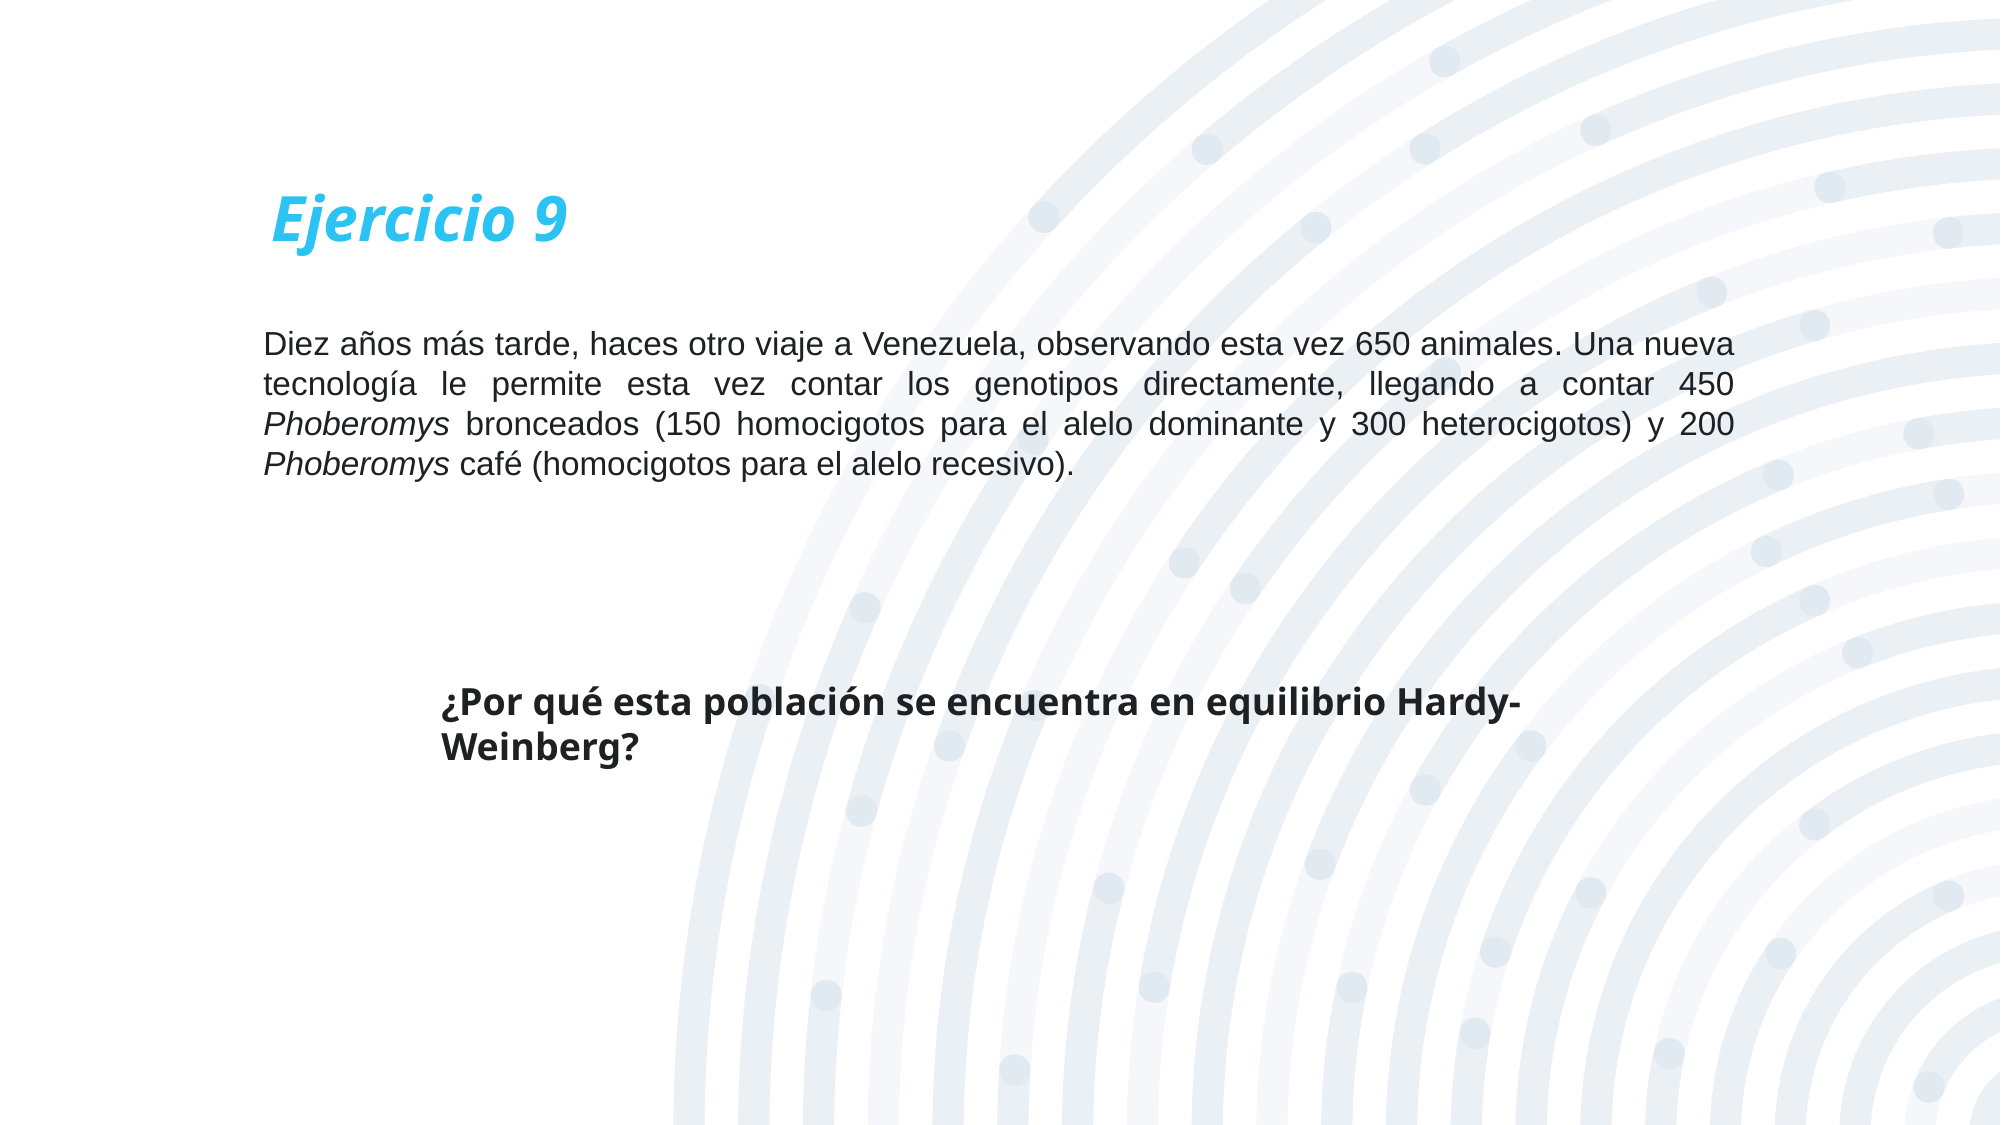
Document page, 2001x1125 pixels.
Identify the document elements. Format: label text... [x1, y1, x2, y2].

text_box ¿Por qué esta población se encuentra en equilibrio Hardy-Weinberg? [426, 670, 1574, 776]
text_box Ejercicio 9 [271, 59, 1808, 255]
text_box Diez años más tarde, haces otro viaje a Venezuela, observando esta vez 650 animales. Una nueva tecnología le permite esta vez contar los genotipos directamente, llegando a contar 450 Phoberomys bronceados (150 homocigotos para el alelo dominante y 300 heterocigotos) y 200 Phoberomys café (homocigotos para el alelo recesivo). [248, 314, 1752, 490]
